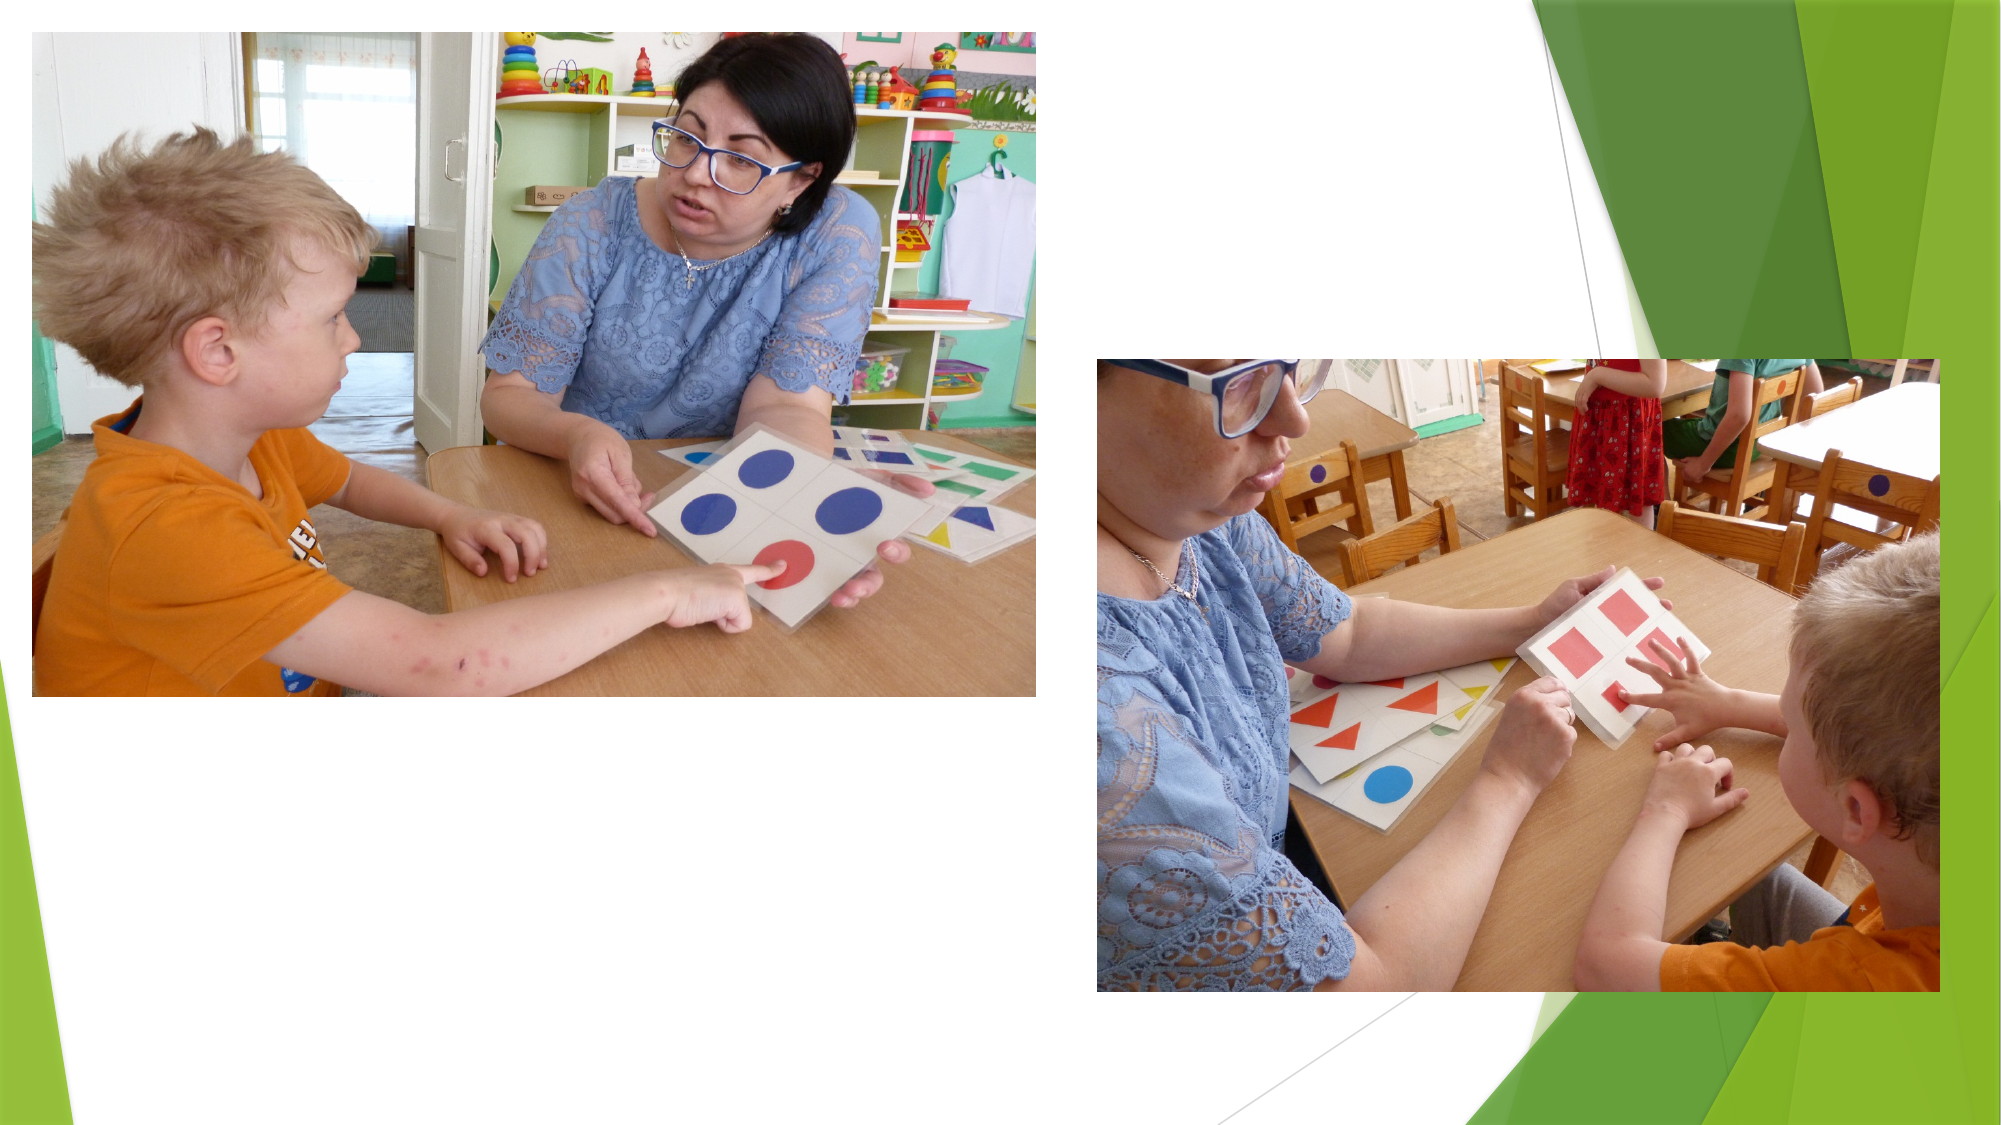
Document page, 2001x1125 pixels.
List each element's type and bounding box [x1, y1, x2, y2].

list [1097, 359, 1940, 992]
picture [32, 32, 1037, 697]
